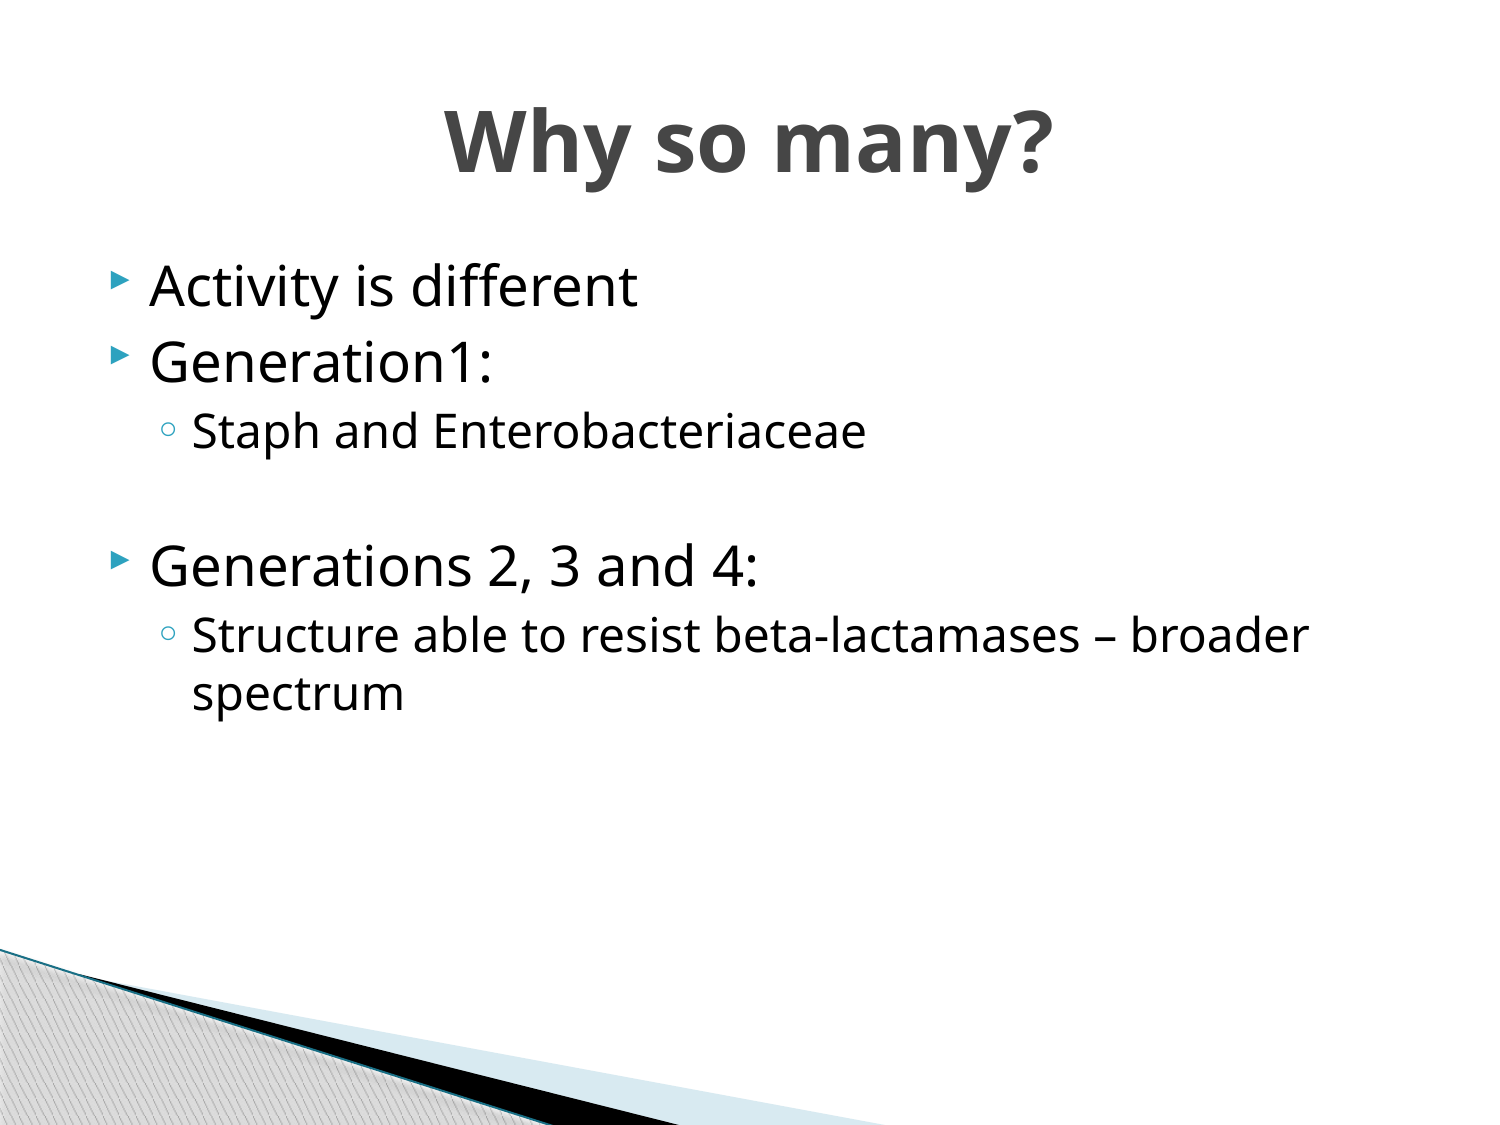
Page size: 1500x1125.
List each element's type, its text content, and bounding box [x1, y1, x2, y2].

title Why so many? [75, 45, 1425, 233]
list Activity is different Generation1: Staph and Enterobacteriaceae Generations 2, 3 and 4: Structure able to resist beta-lactamases – broader spectrum [75, 243, 1425, 986]
